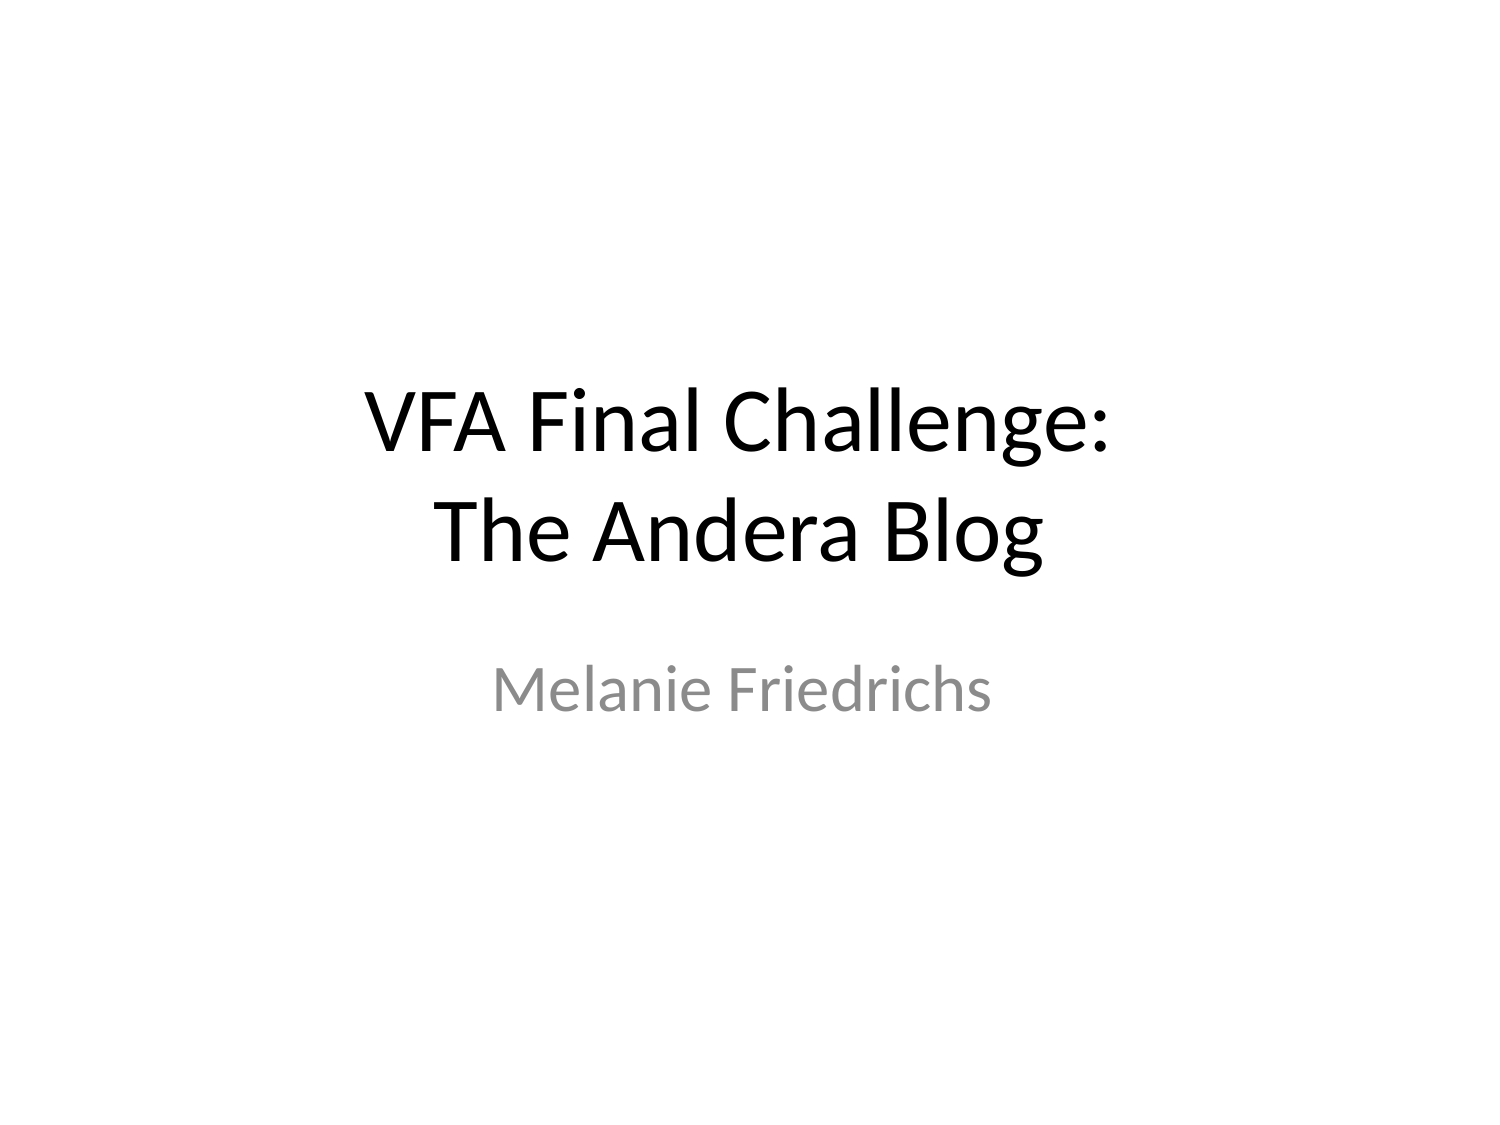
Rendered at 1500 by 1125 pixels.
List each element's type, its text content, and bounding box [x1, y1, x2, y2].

subtitle Melanie Friedrichs [225, 637, 1275, 925]
title VFA Final Challenge: The Andera Blog [112, 349, 1388, 591]
